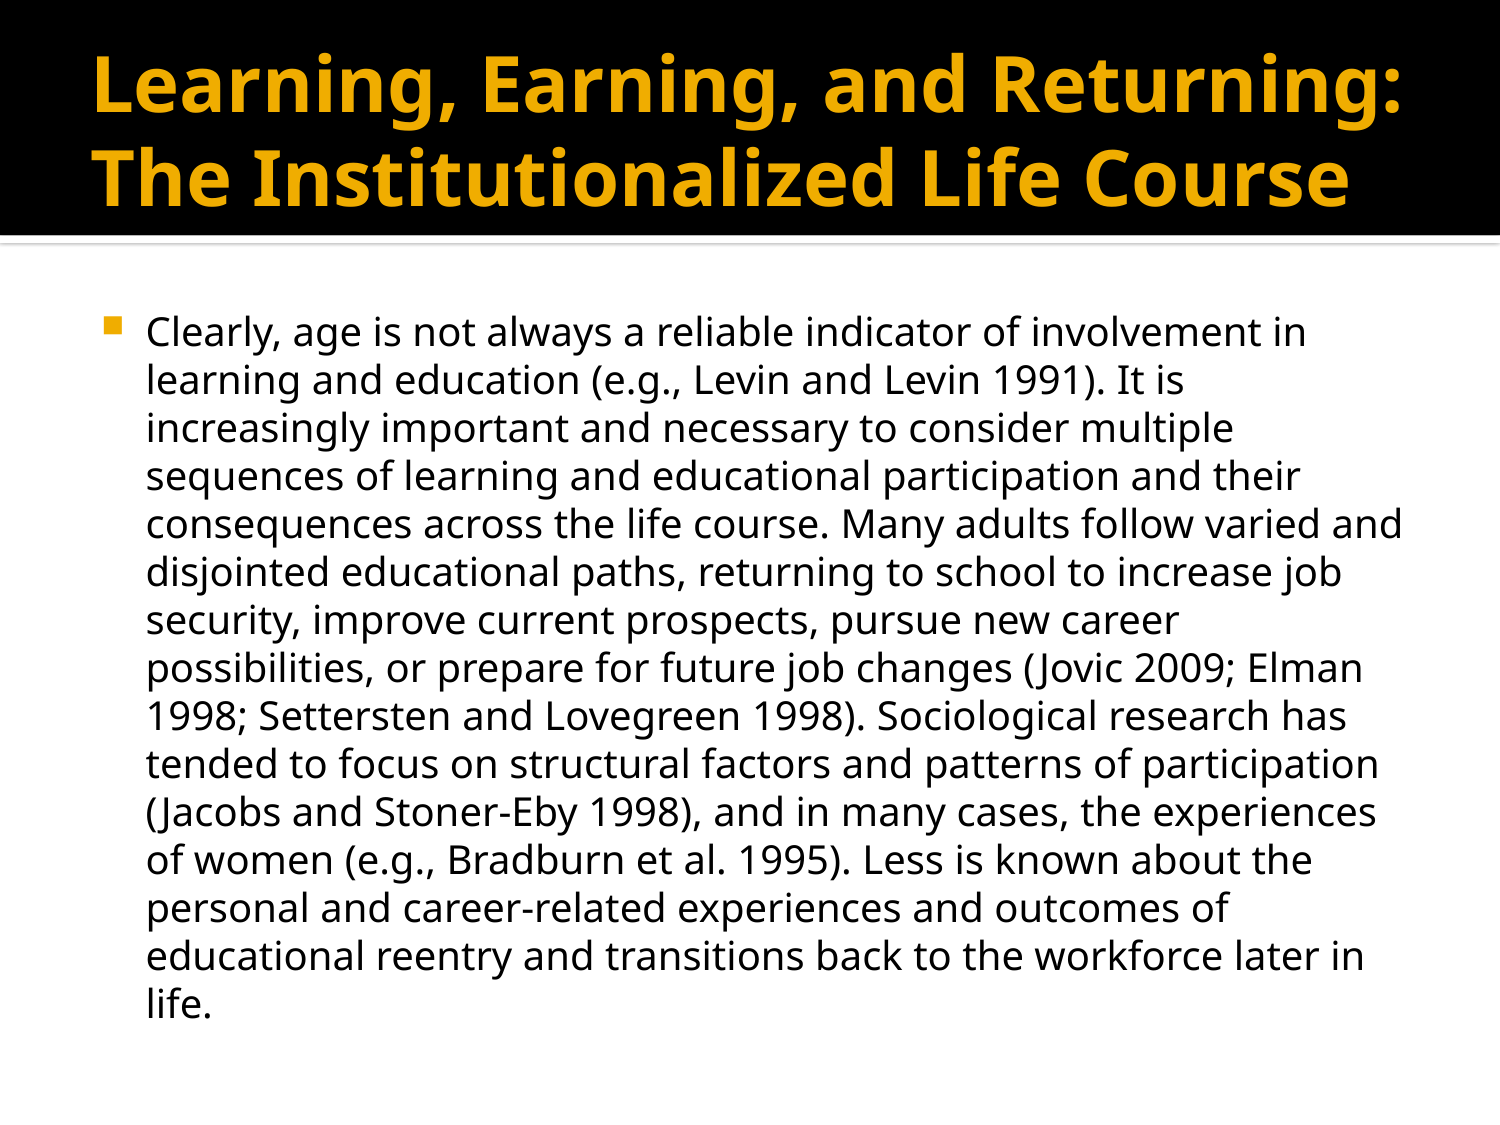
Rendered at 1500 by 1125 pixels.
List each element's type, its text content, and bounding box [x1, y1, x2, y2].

list Clearly, age is not always a reliable indicator of involvement in learning and education (e.g., Levin and Levin 1991). It is increasingly important and necessary to consider multiple sequences of learning and educational participation and their consequences across the life course. Many adults follow varied and disjointed educational paths, returning to school to increase job security, improve current prospects, pursue new career possibilities, or prepare for future job changes (Jovic 2009; Elman 1998; Settersten and Lovegreen 1998). Sociological research has tended to focus on structural factors and patterns of participation (Jacobs and Stoner-Eby 1998), and in many cases, the experiences of women (e.g., Bradburn et al. 1995). Less is known about the personal and career-related experiences and outcomes of educational reentry and transitions back to the workforce later in life. [75, 291, 1425, 1050]
title Learning, Earning, and Returning: The Institutionalized Life Course [75, 25, 1425, 231]
